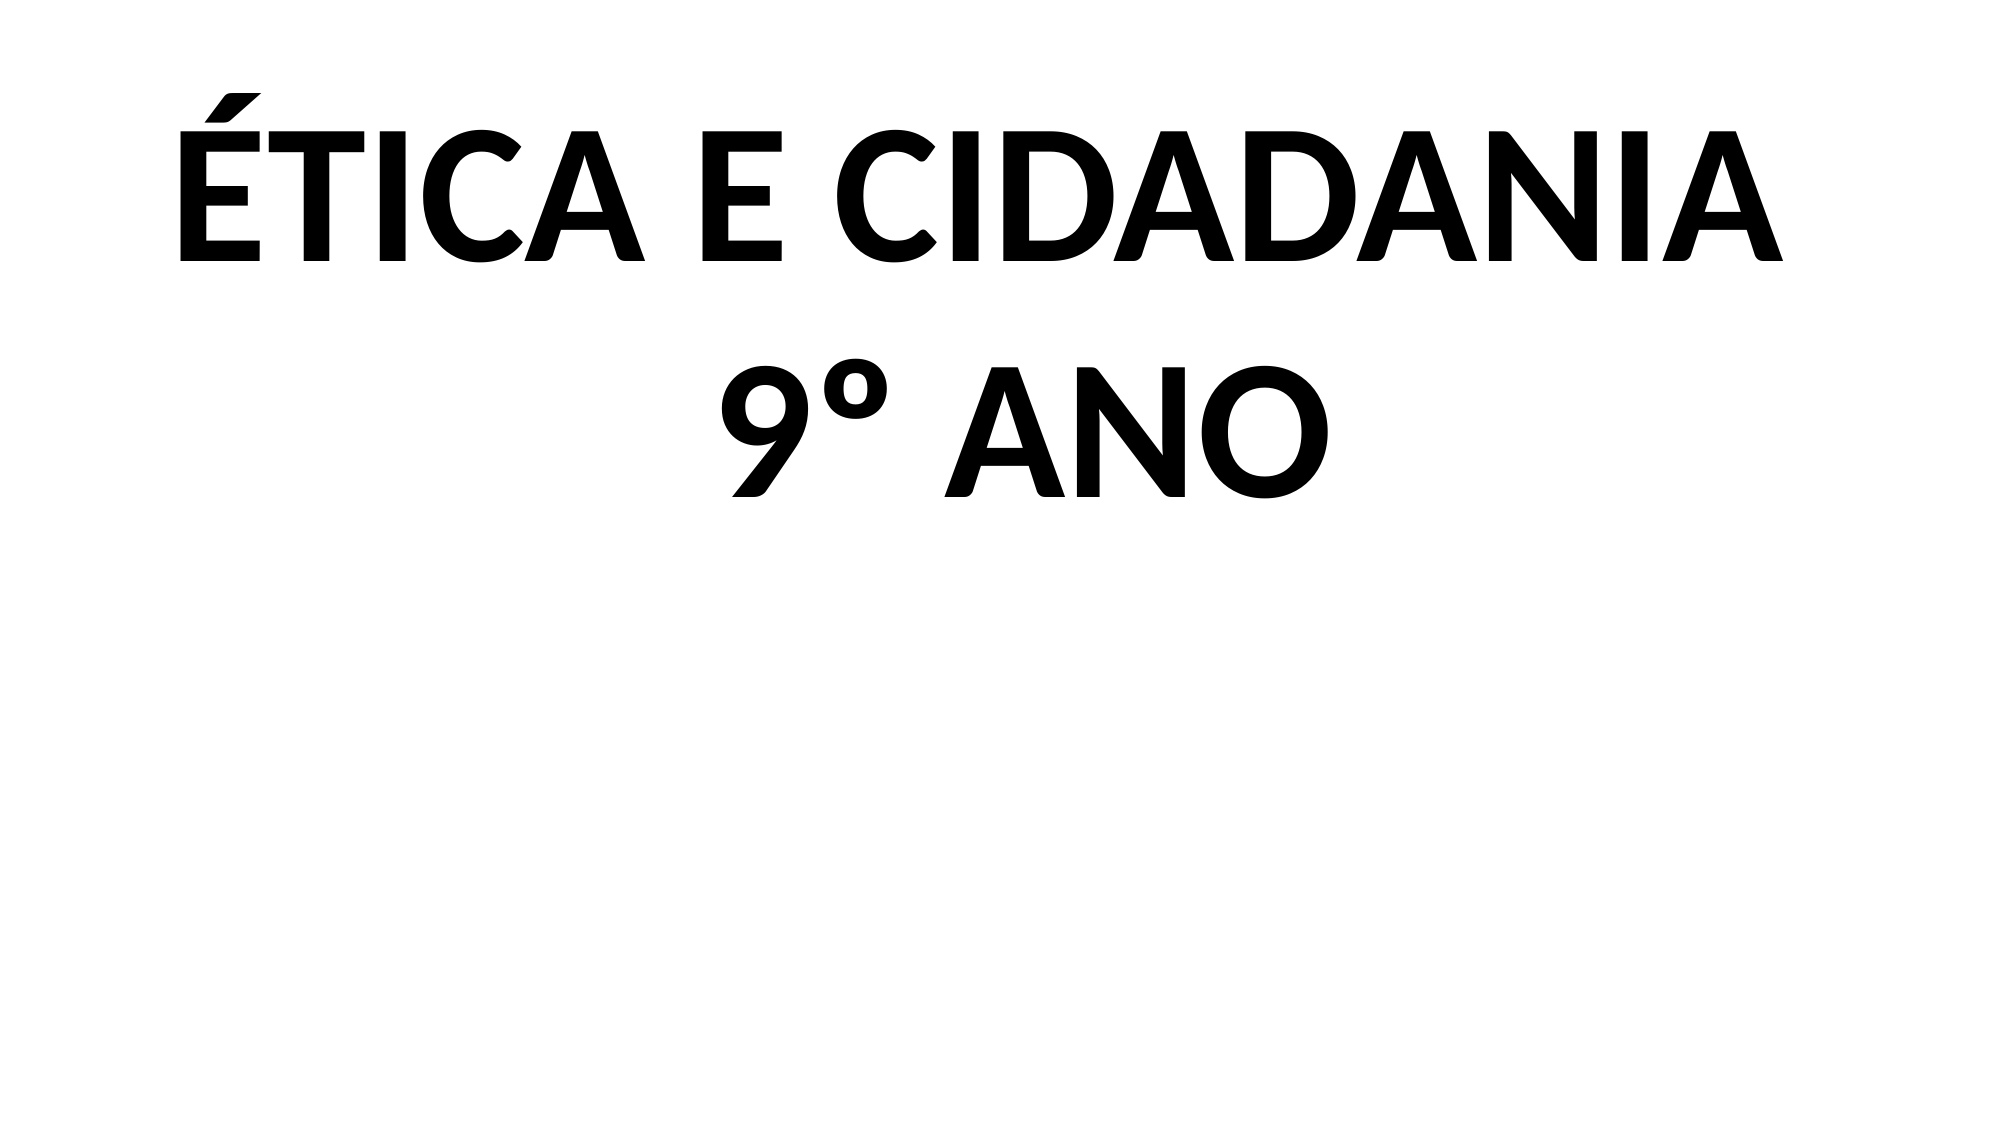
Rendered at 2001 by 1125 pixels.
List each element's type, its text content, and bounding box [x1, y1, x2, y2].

subtitle ÉTICA E CIDADANIA 9º ANO [0, 0, 2000, 1125]
